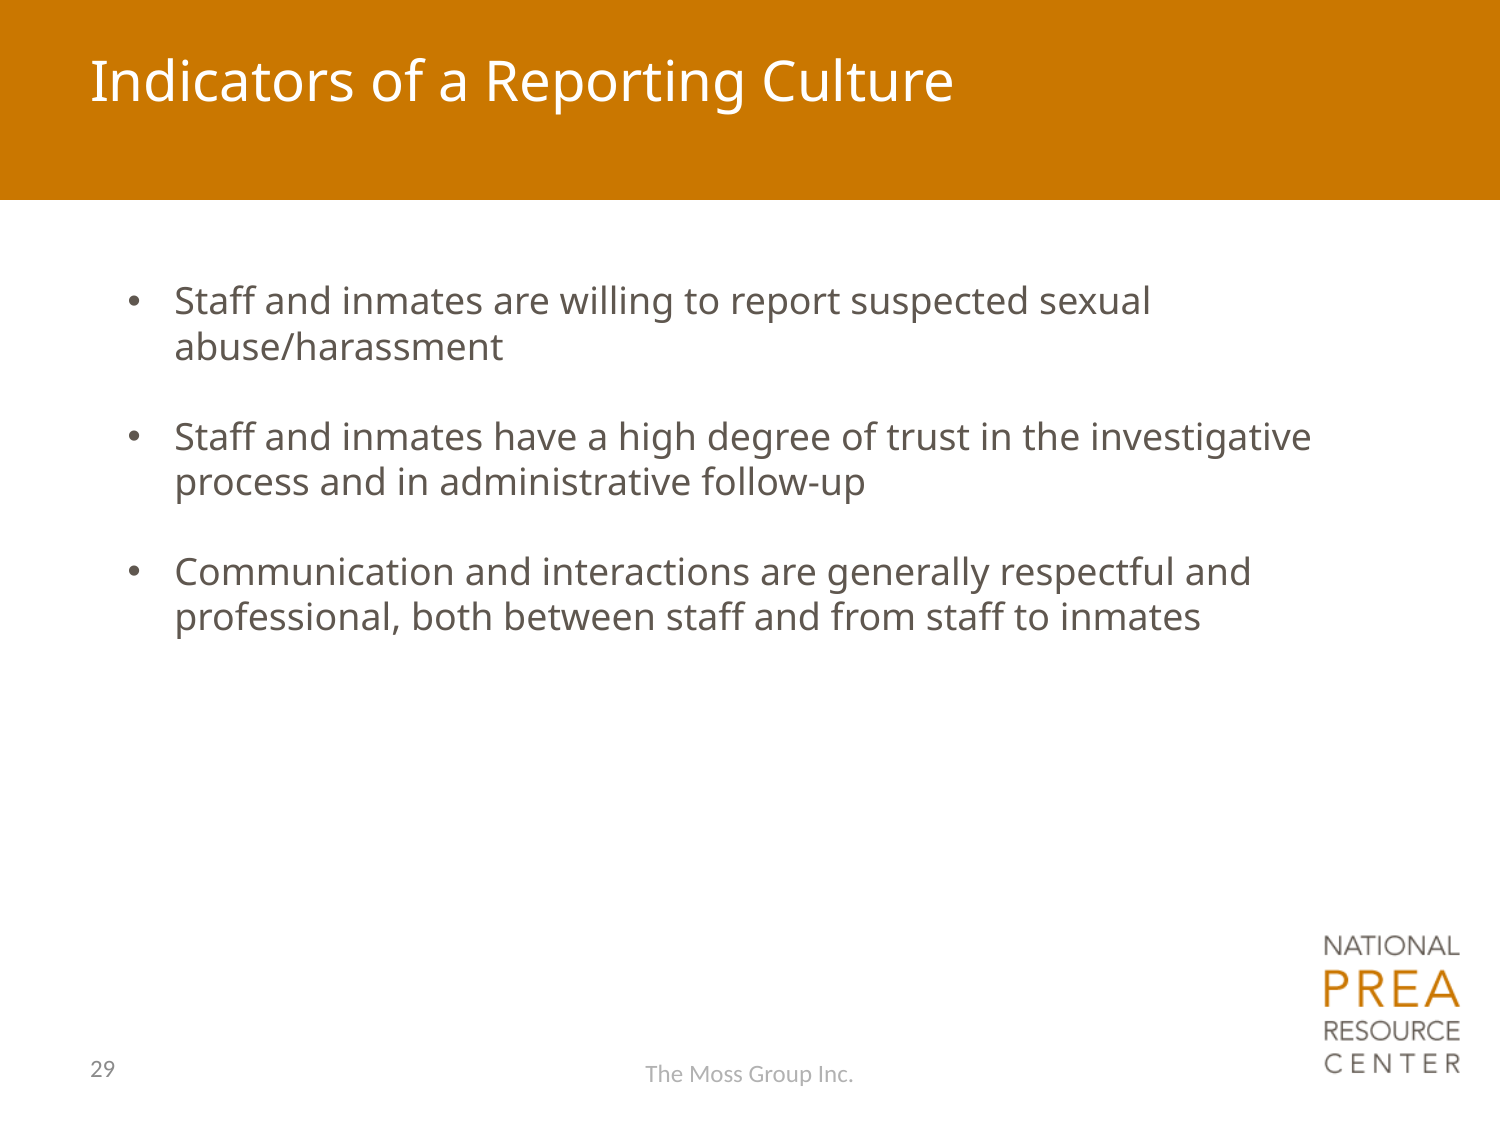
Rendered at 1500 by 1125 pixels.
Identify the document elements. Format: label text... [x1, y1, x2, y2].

list Staff and inmates are willing to report suspected sexual abuse/harassment Staff and inmates have a high degree of trust in the investigative process and in administrative follow-up Communication and interactions are generally respectful and professional, both between staff and from staff to inmates [112, 270, 1413, 1075]
footer The Moss Group Inc. [512, 1042, 988, 1103]
picture [1312, 924, 1474, 1086]
slide_number 29 [75, 1037, 325, 1098]
title Indicators of a Reporting Culture [75, 13, 1425, 160]
